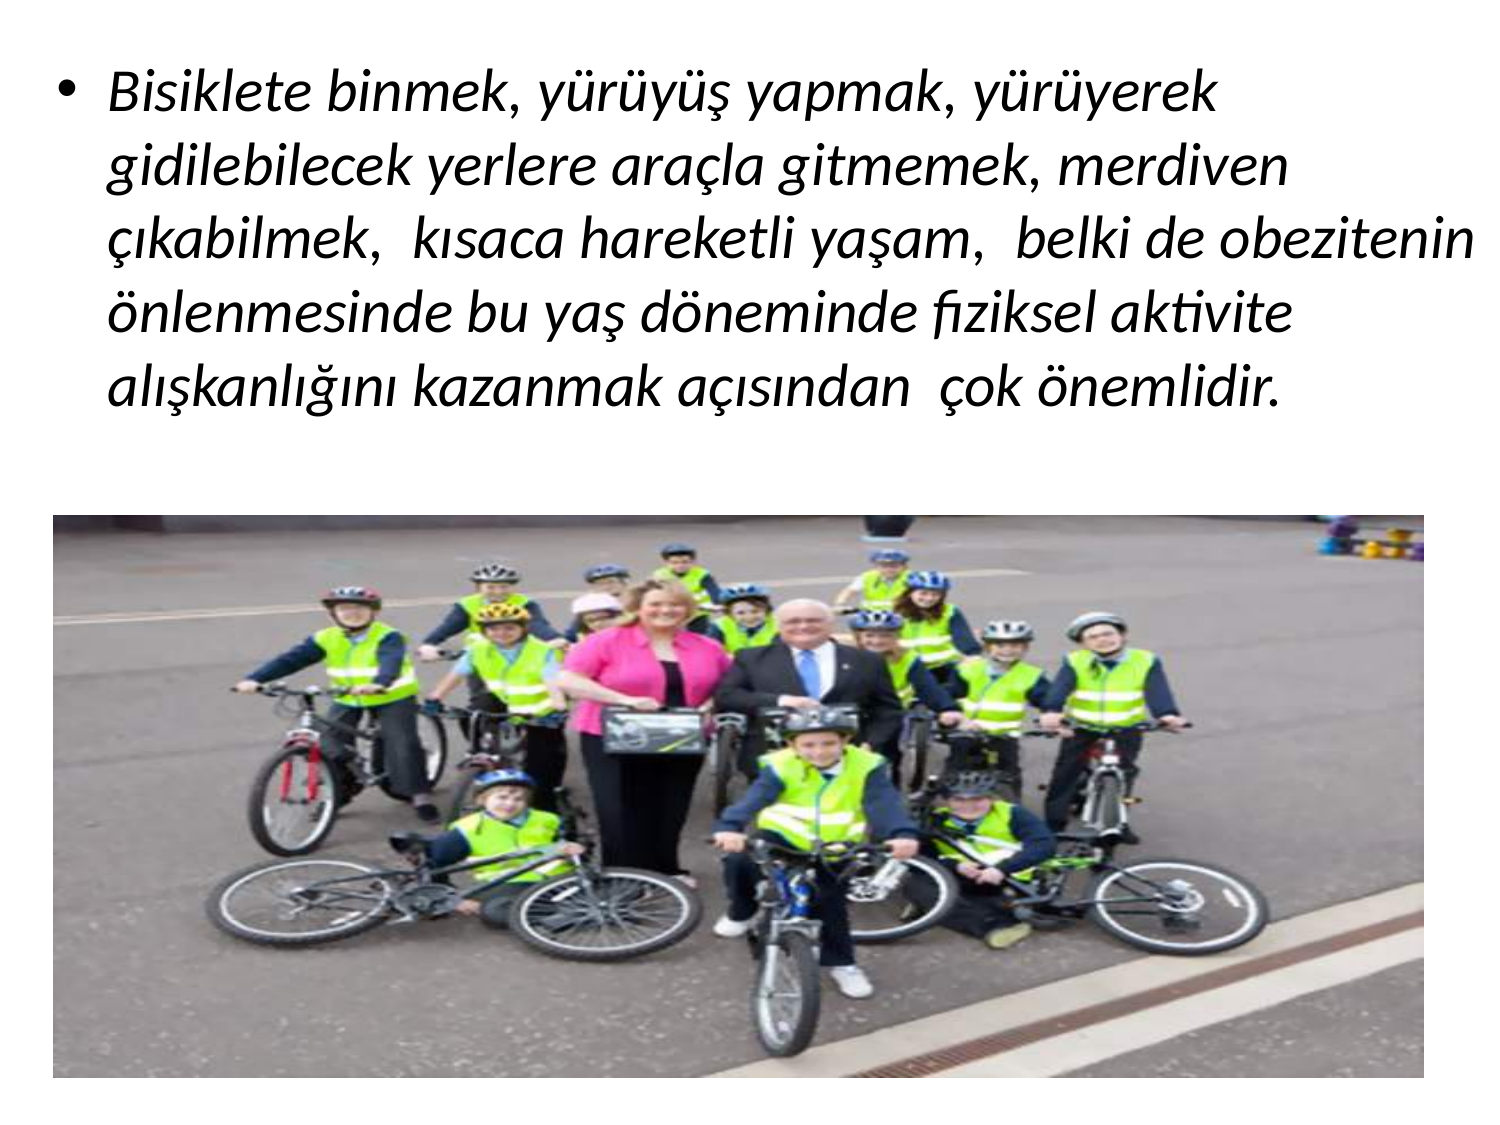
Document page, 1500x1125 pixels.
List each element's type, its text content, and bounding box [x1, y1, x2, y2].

picture [52, 514, 1424, 1078]
list Bisiklete binmek, yürüyüş yapmak, yürüyerek gidilebilecek yerlere araçla gitmemek, merdiven çıkabilmek, kısaca hareketli yaşam, belki de obezitenin önlenmesinde bu yaş döneminde fiziksel aktivite alışkanlığını kazanmak açısından çok önemlidir. [41, 42, 1500, 492]
